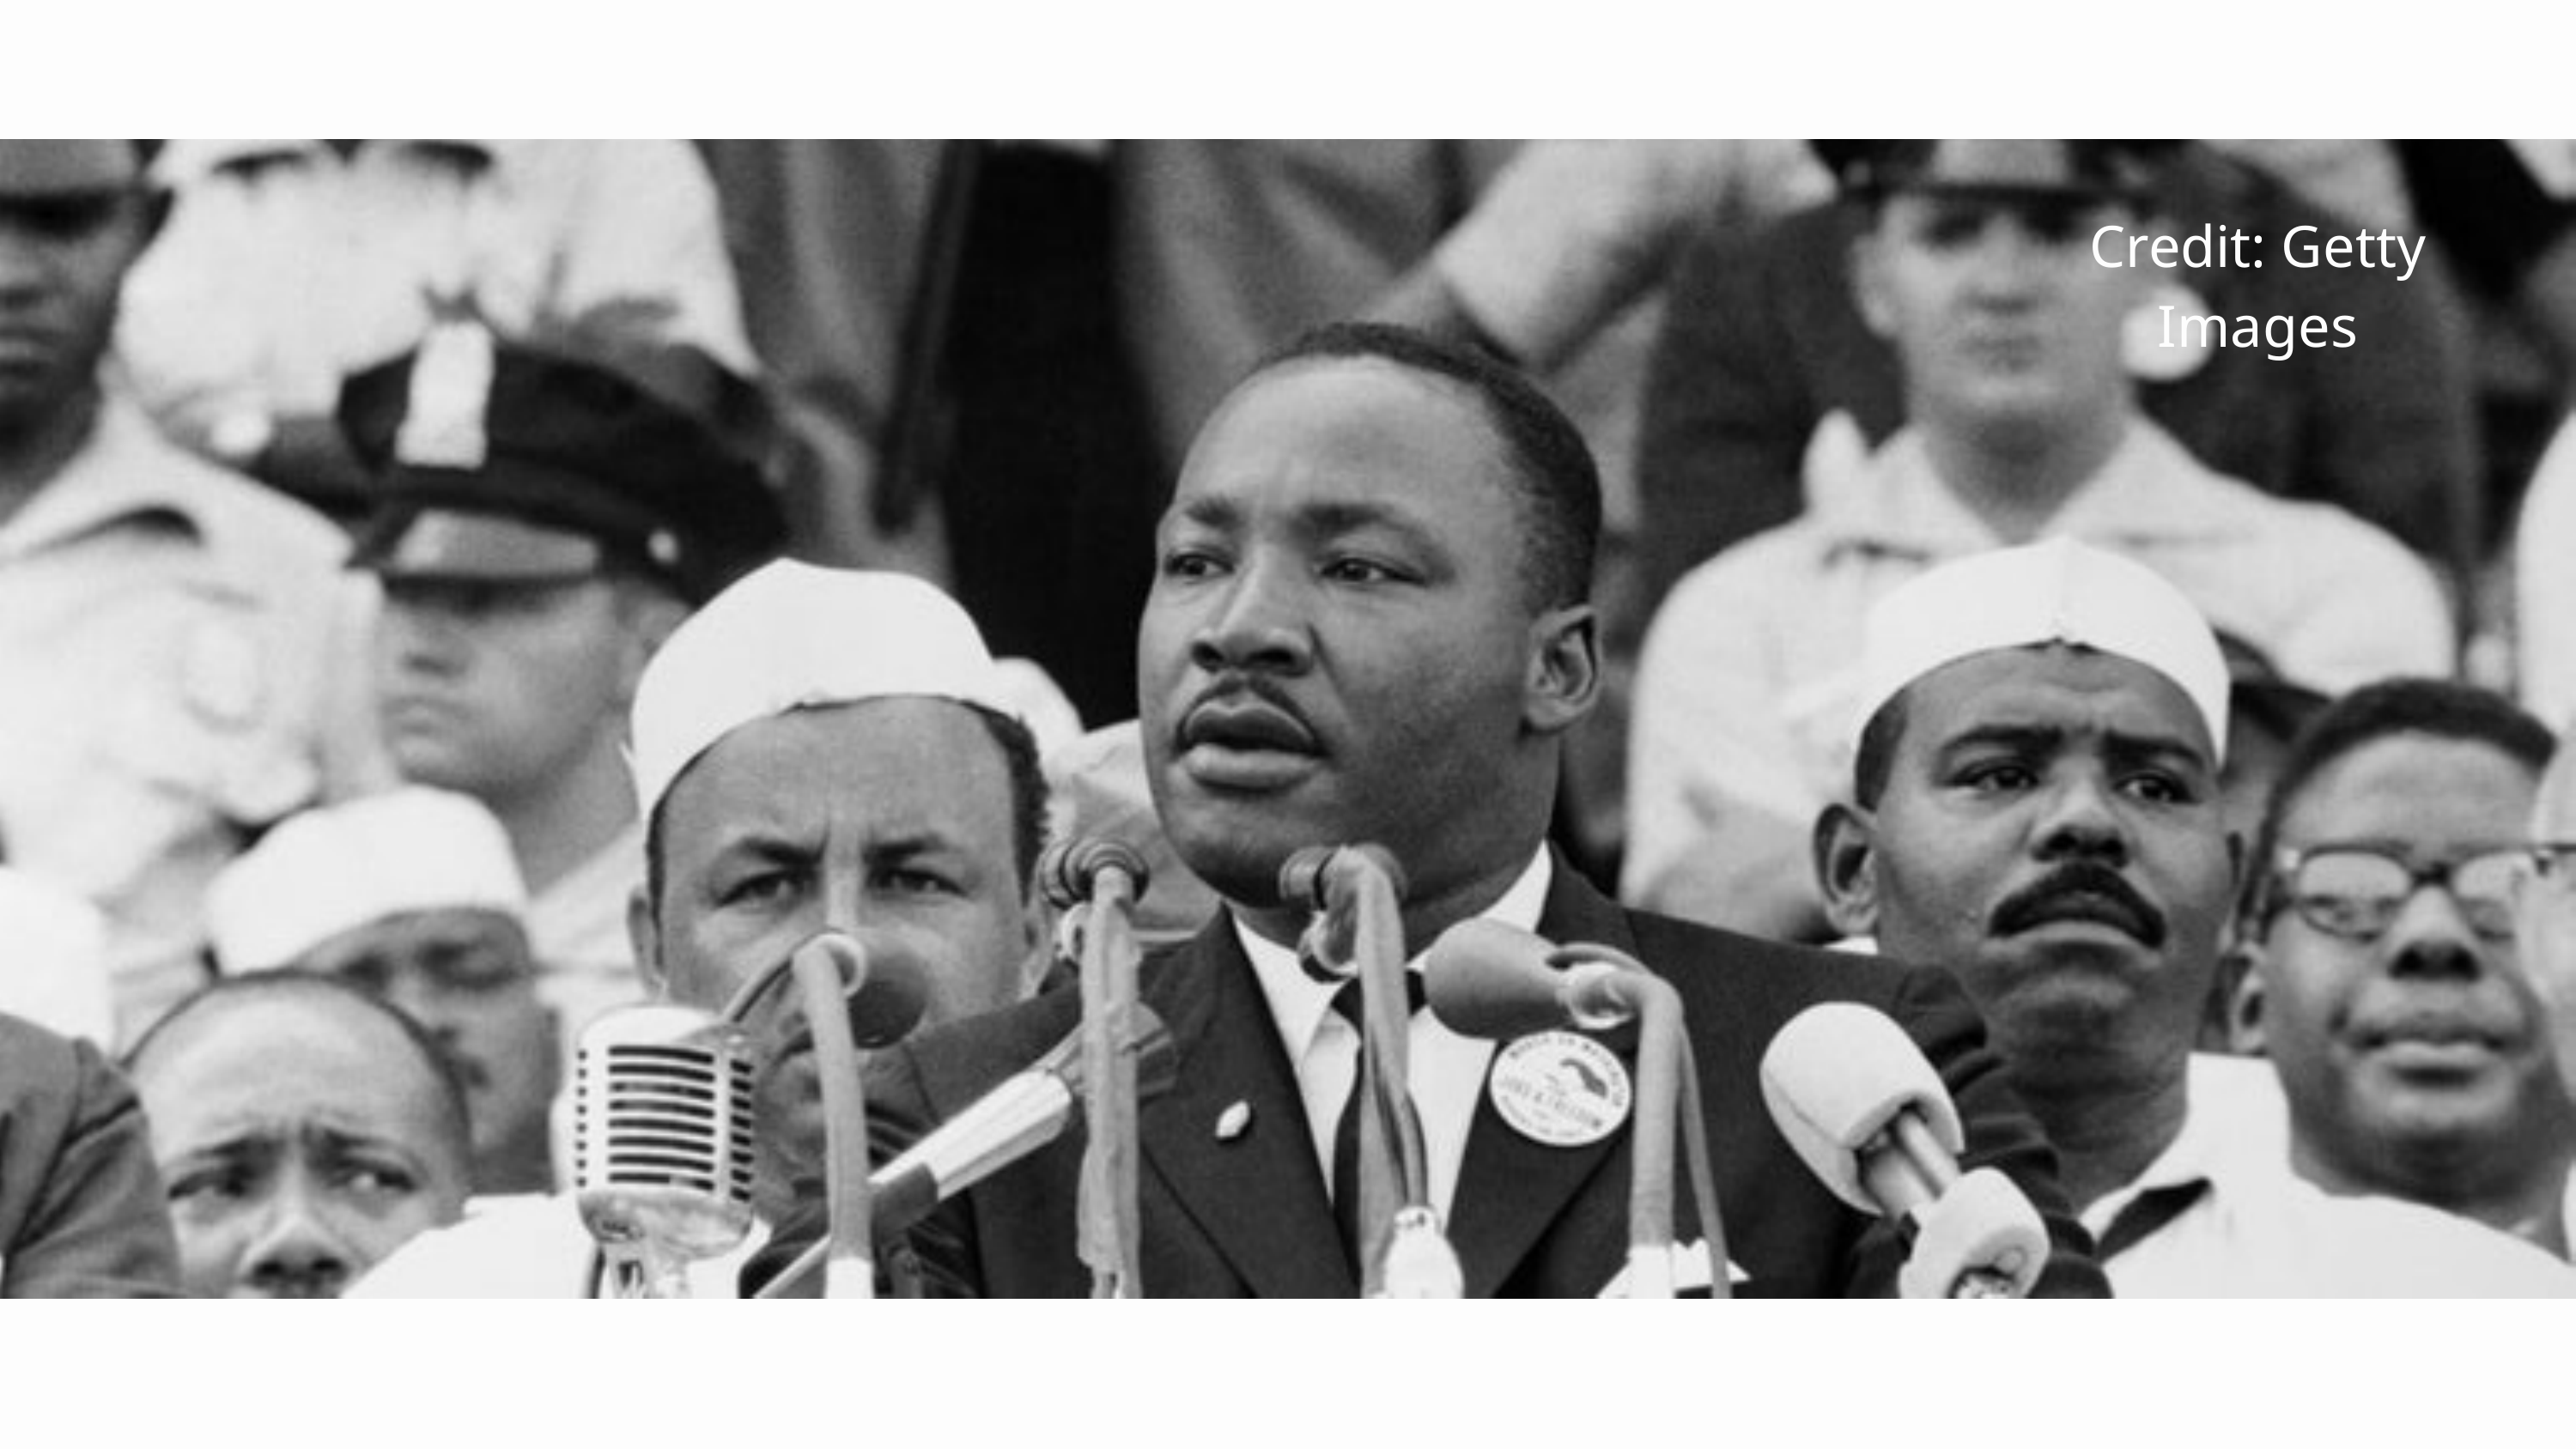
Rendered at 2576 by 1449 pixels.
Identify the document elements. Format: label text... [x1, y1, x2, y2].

text_box [0, 139, 2576, 1299]
text_box Credit: Getty Images [1985, 198, 2530, 359]
